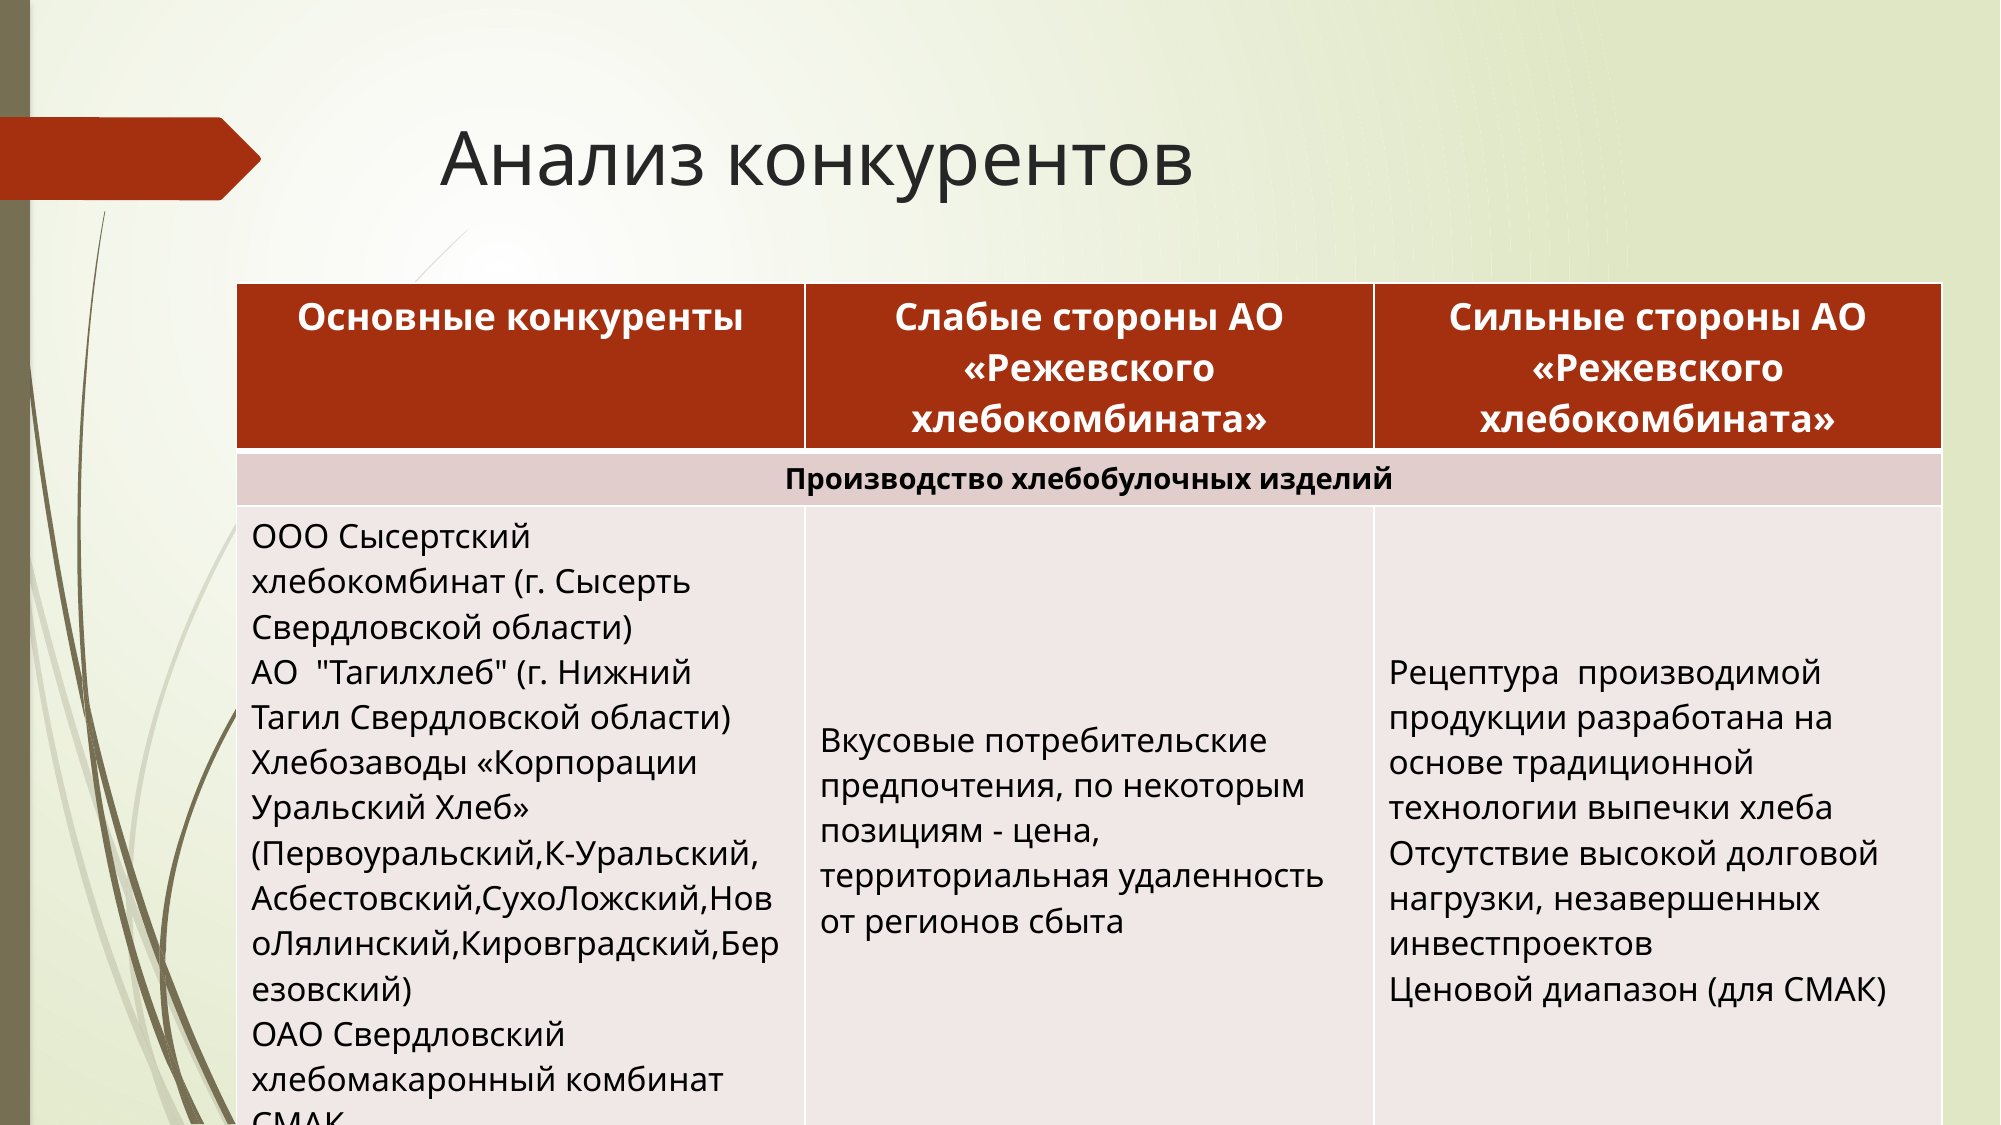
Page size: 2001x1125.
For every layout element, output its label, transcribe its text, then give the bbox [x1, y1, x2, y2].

table_cell ООО Сысертский хлебокомбинат (г. Сысерть Свердловской области) АО "Тагилхлеб" (г. Нижний Тагил Свердловской области) Хлебозаводы «Корпорации Уральский Хлеб» (Первоуральский,К-Уральский, Асбестовский,СухоЛожский,НовоЛялинский,Кировградский,Березовский) ОАО Свердловский хлебомакаронный комбинат СМАК [237, 507, 804, 1125]
table_cell Рецептура производимой продукции разработана на основе традиционной технологии выпечки хлеба Отсутствие высокой долговой нагрузки, незавершенных инвестпроектов Ценовой диапазон (для СМАК) [1375, 507, 1941, 1125]
table_cell Производство хлебобулочных изделий [237, 454, 1941, 505]
title Анализ конкурентов [425, 102, 1888, 282]
table_cell Вкусовые потребительские предпочтения, по некоторым позициям - цена, территориальная удаленность от регионов сбыта [806, 507, 1373, 1125]
table_header Слабые стороны АО «Режевского хлебокомбината» [806, 284, 1373, 448]
table_header Основные конкуренты [237, 284, 804, 448]
table_header Сильные стороны АО «Режевского хлебокомбината» [1375, 284, 1941, 448]
